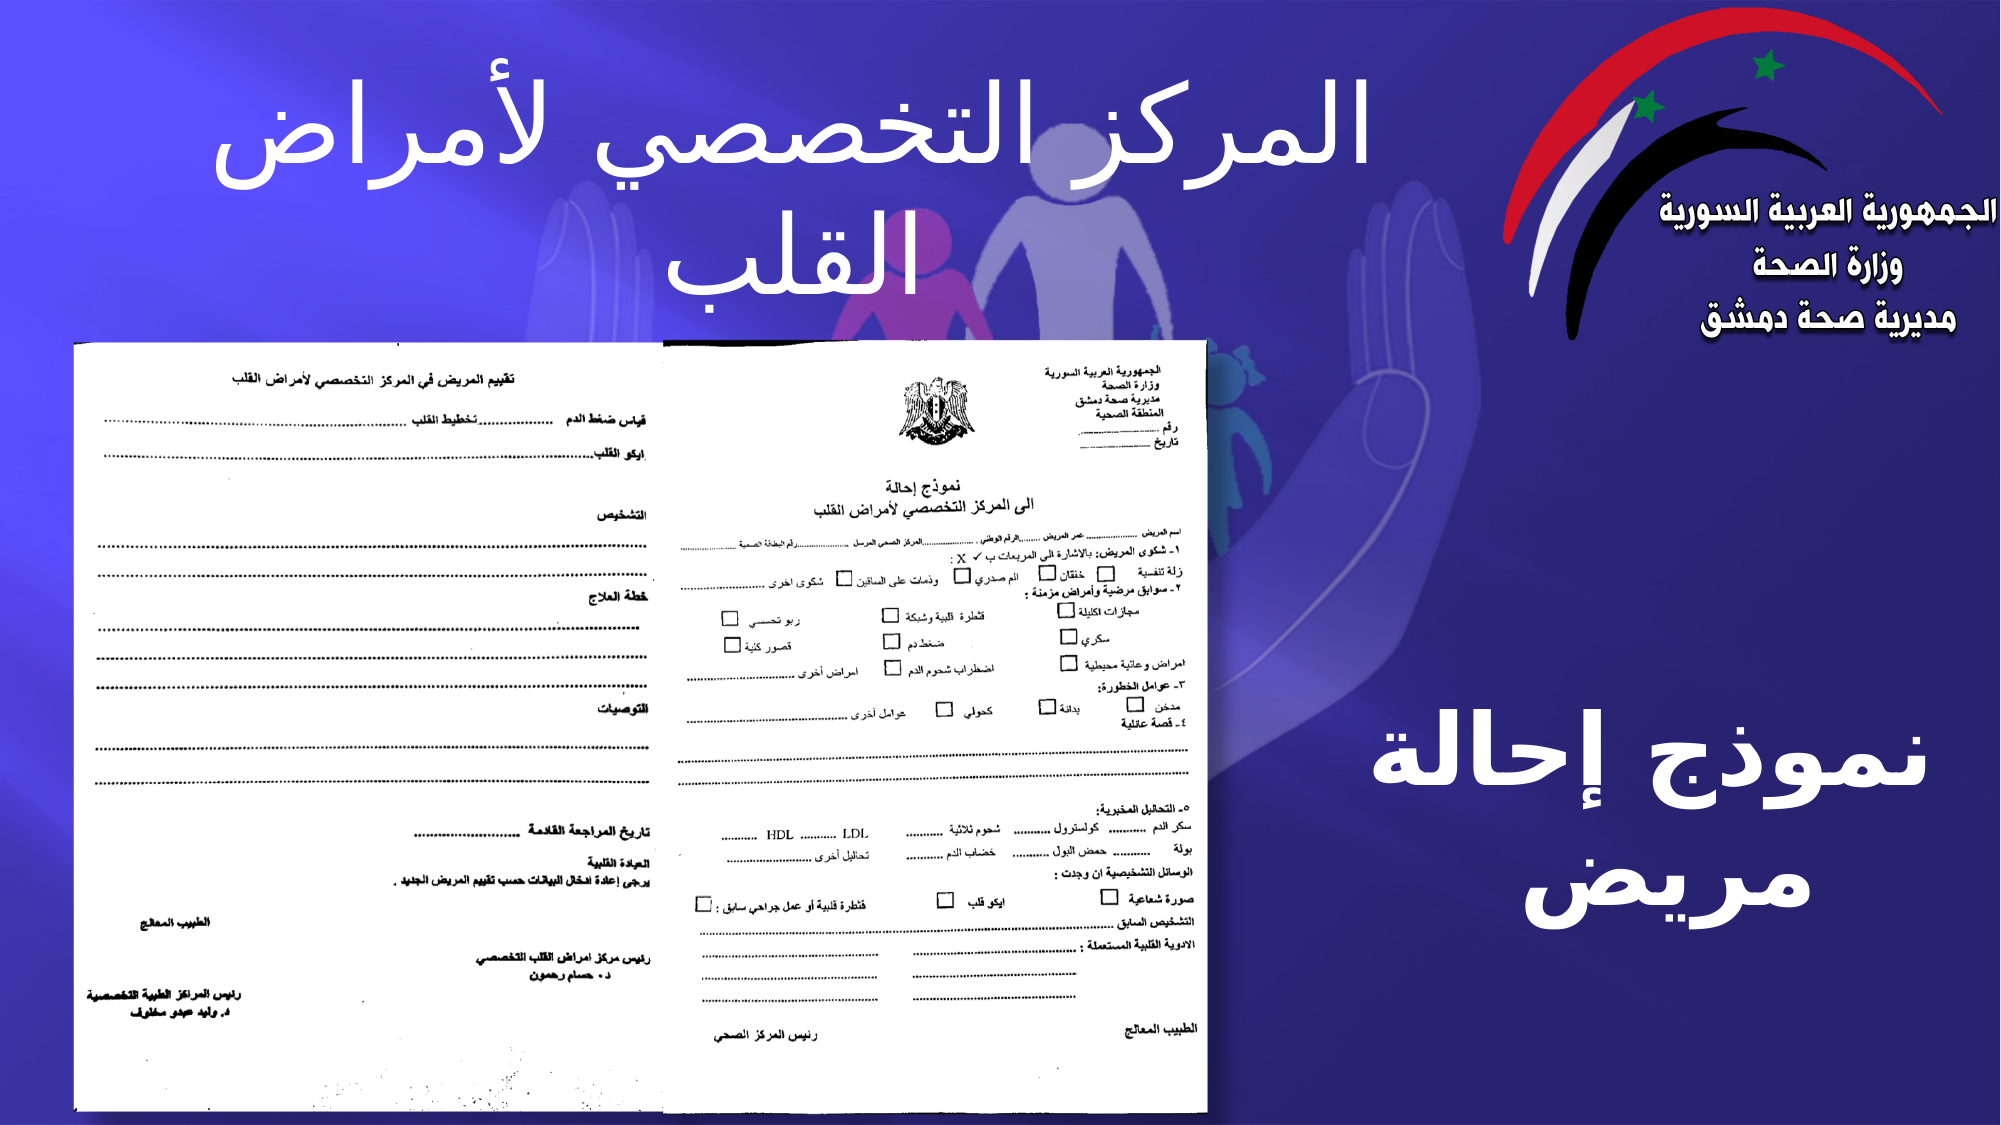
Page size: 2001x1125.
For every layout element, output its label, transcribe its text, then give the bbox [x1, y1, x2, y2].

text_box نموذج إحالة مريض [1344, 677, 1993, 933]
title المركز التخصصي لأمراض القلب [99, 45, 1488, 325]
picture [0, 0, 2001, 1125]
